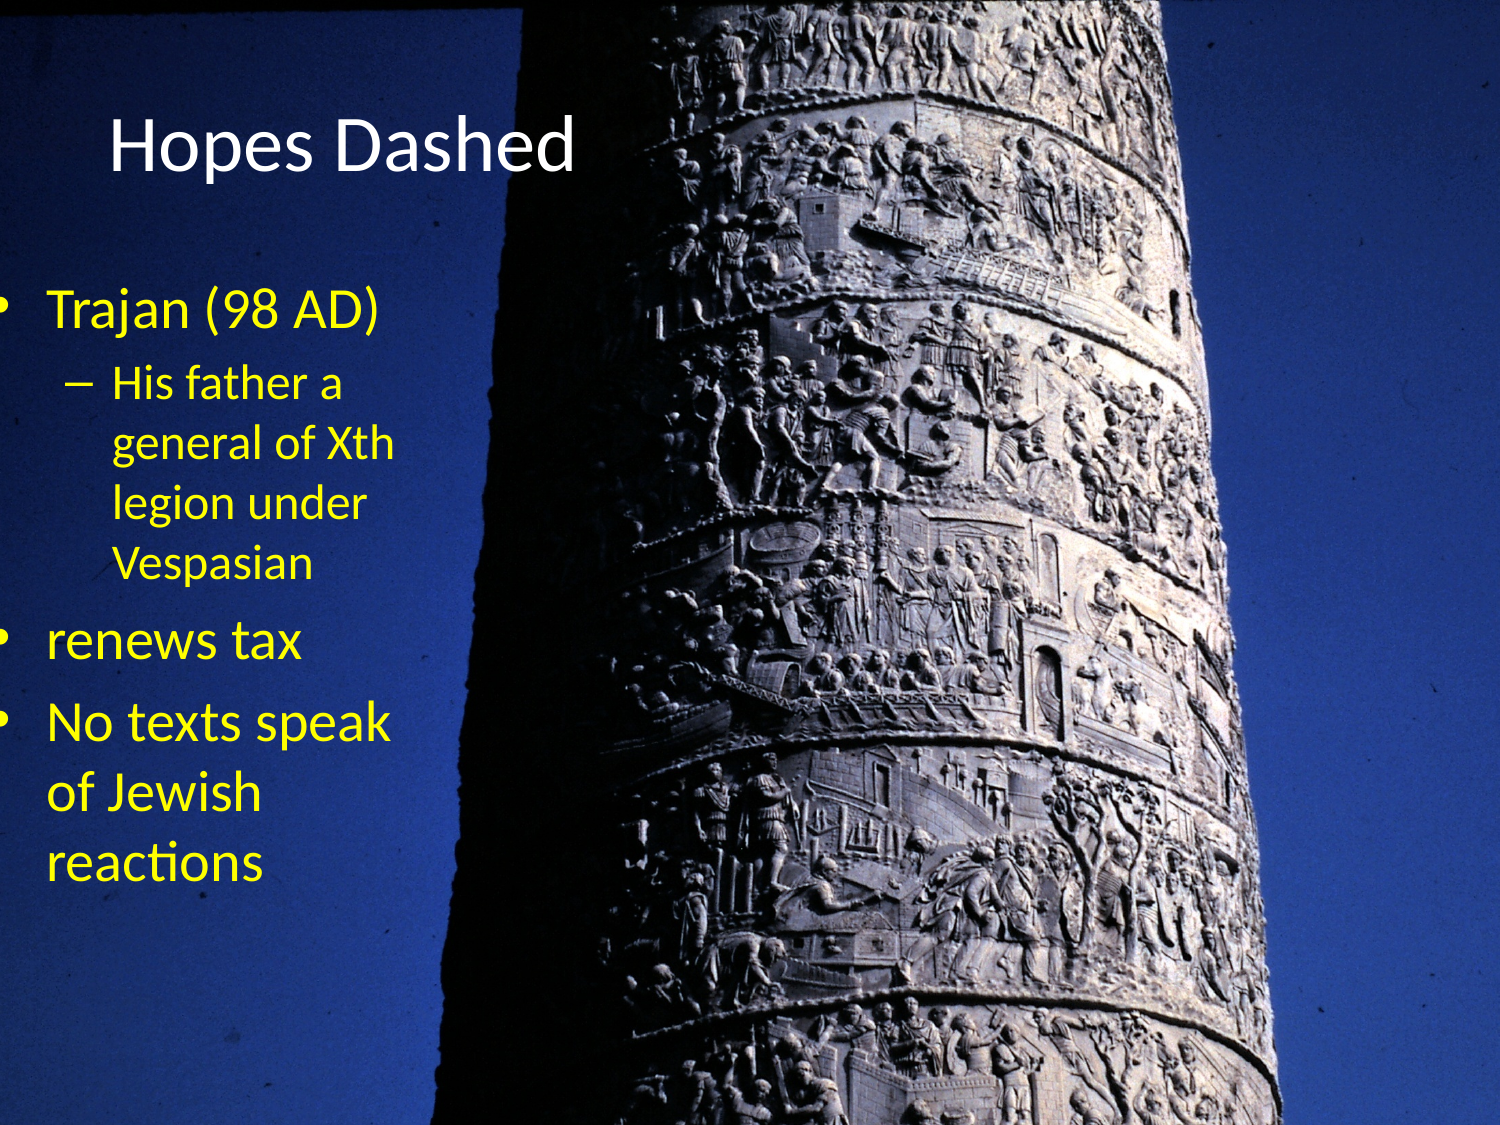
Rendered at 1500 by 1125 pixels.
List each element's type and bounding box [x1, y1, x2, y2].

list [0, 0, 1500, 1125]
